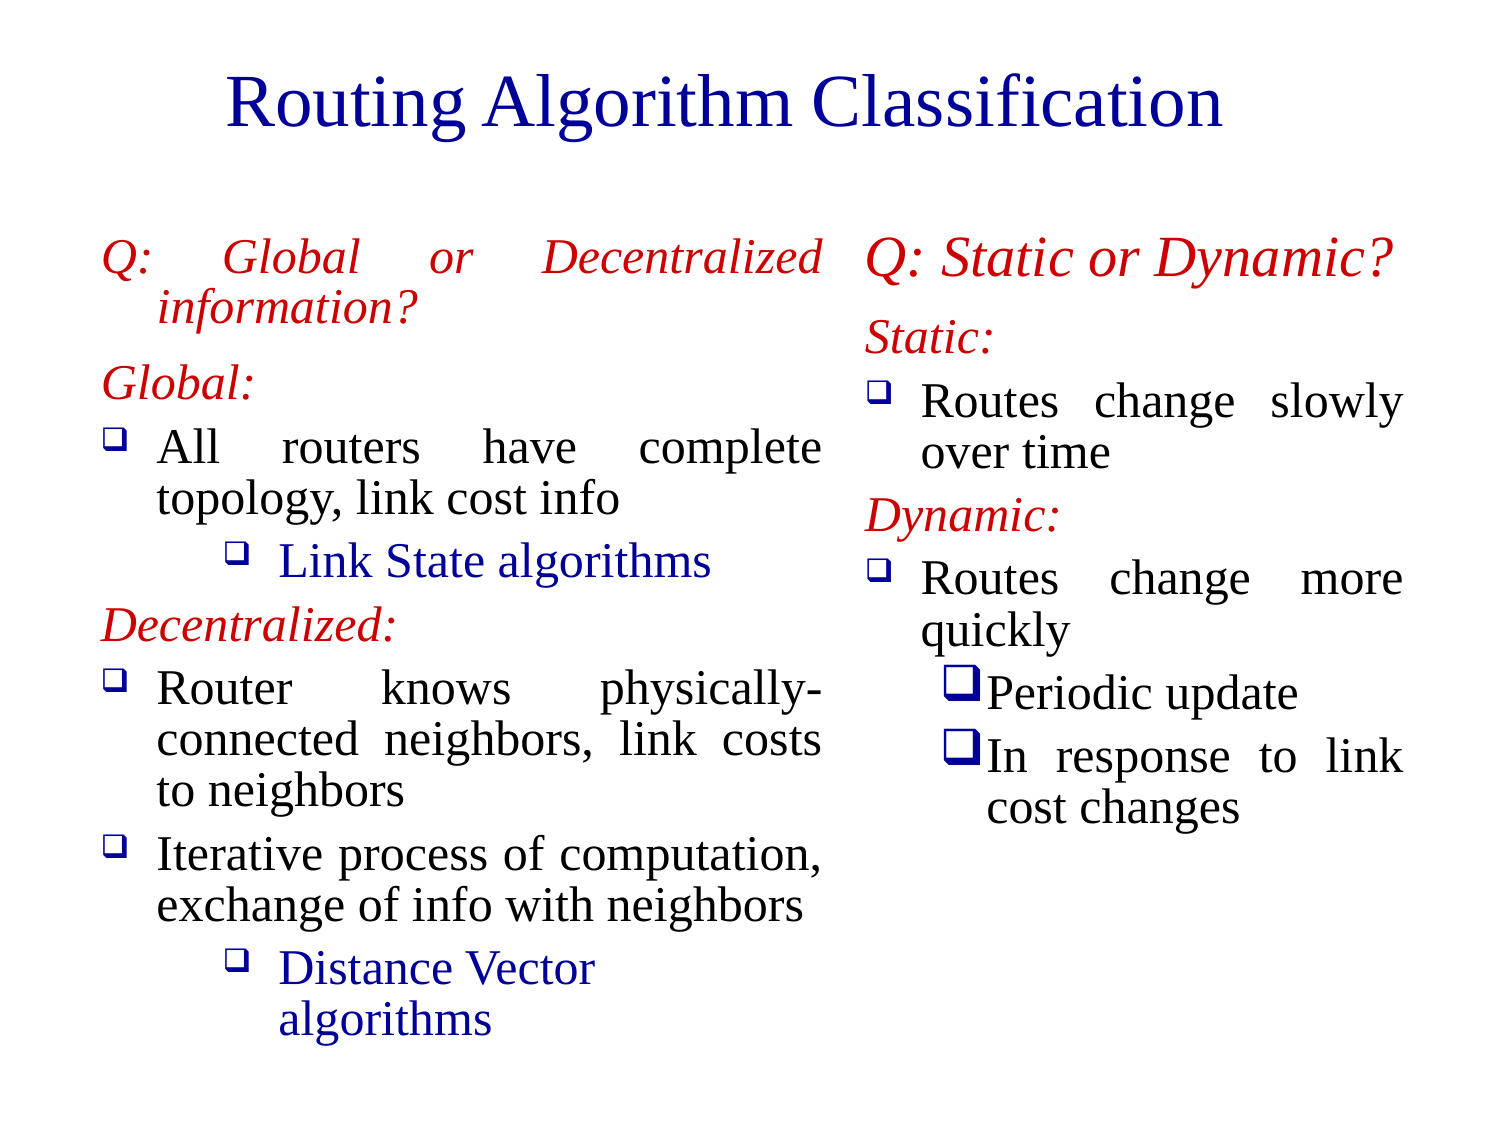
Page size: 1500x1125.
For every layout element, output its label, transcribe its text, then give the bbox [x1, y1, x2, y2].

text_box Q: Global or Decentralized information? Global: All routers have complete topology, link cost info Link State algorithms Decentralized: Router knows physically-connected neighbors, link costs to neighbors Iterative process of computation, exchange of info with neighbors Distance Vector algorithms [85, 224, 838, 1050]
text_box Q: Static or Dynamic? Static: Routes change slowly over time Dynamic: Routes change more quickly Periodic update In response to link cost changes [849, 221, 1419, 984]
text_box Routing Algorithm Classification [87, 2, 1363, 191]
